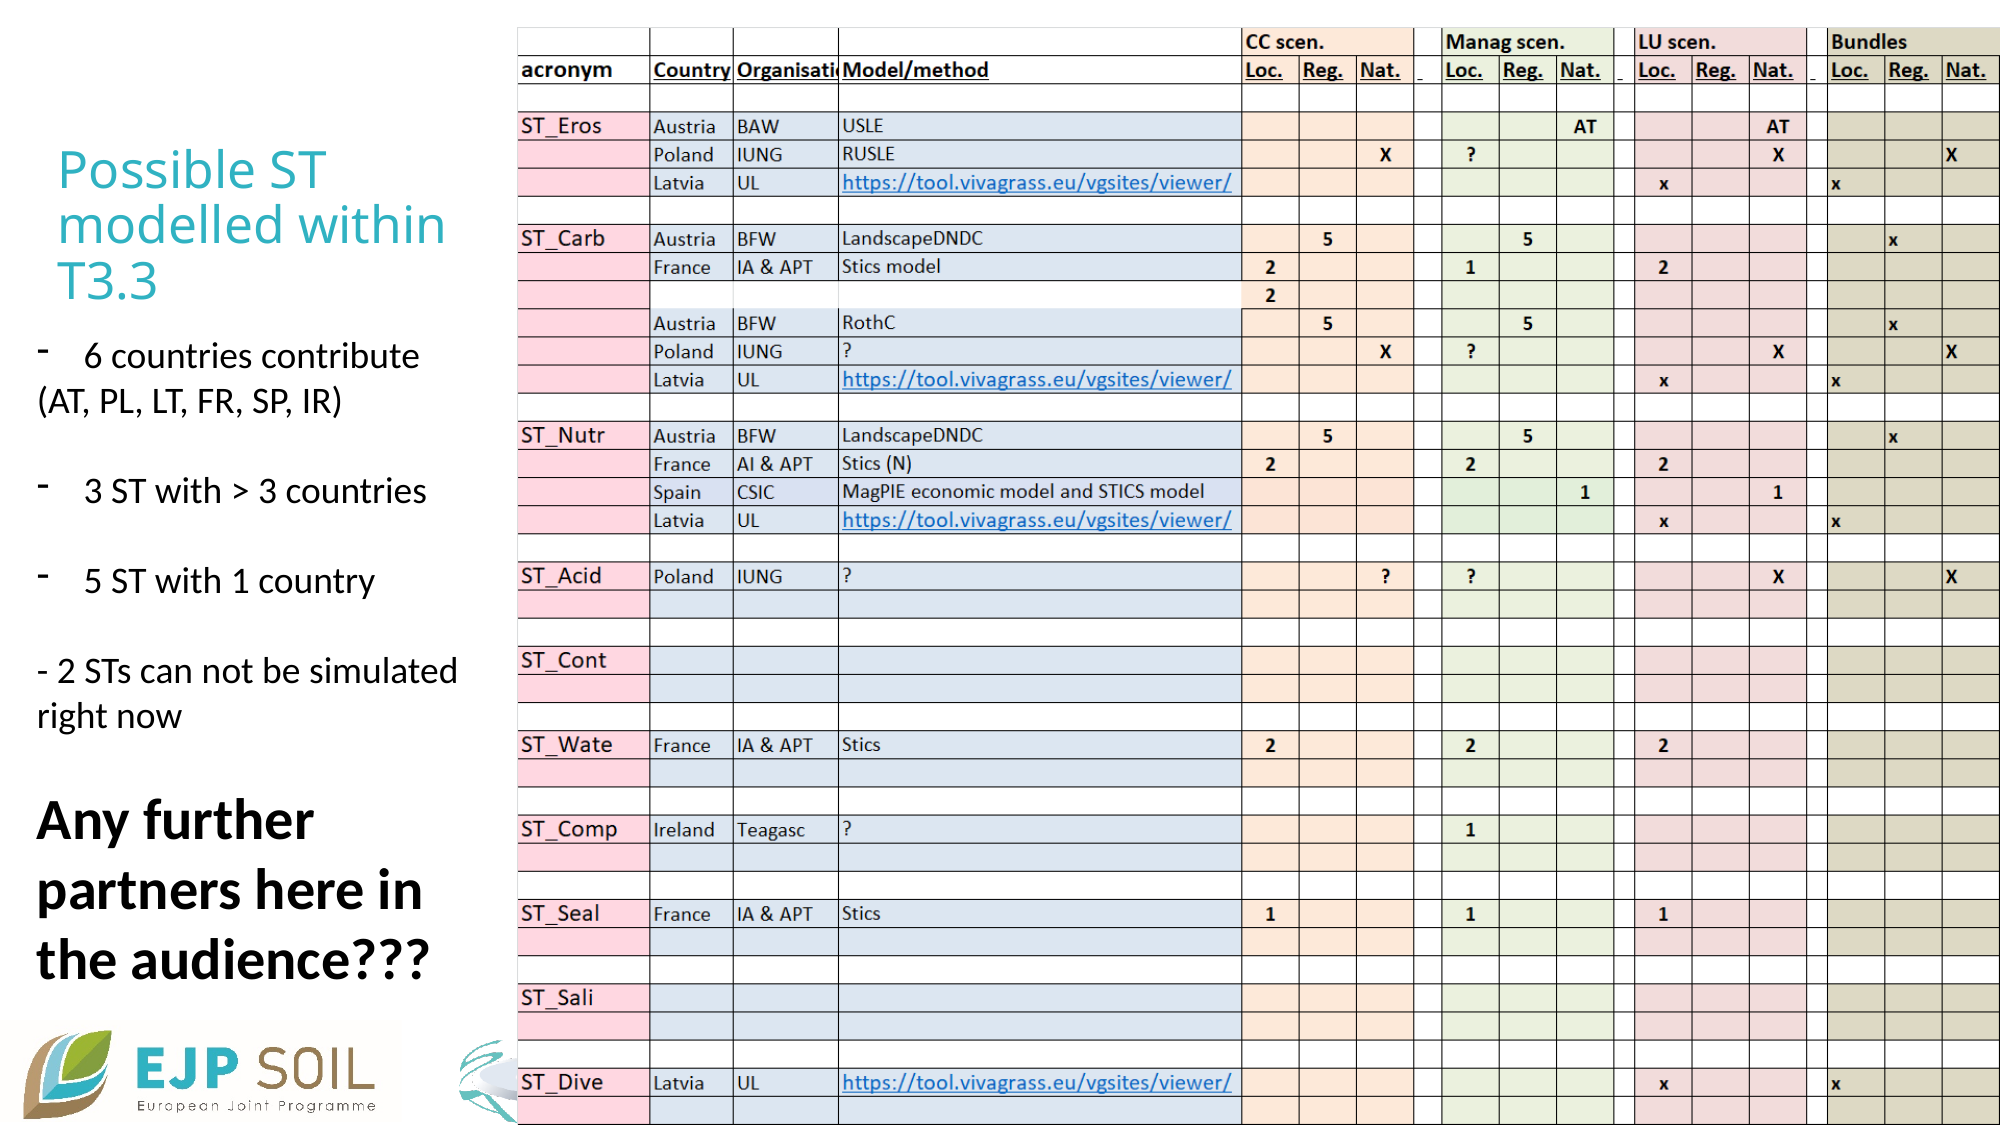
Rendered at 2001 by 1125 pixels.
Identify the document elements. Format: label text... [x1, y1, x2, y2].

title Possible ST modelled within T3.3 [42, 99, 493, 356]
text_box 6 countries contribute (AT, PL, LT, FR, SP, IR) 3 ST with > 3 countries 5 ST with 1 country - 2 STs can not be simulated right now Any further partners here in the audience??? [22, 323, 477, 999]
picture [0, 1020, 402, 1122]
picture [459, 27, 2000, 1125]
